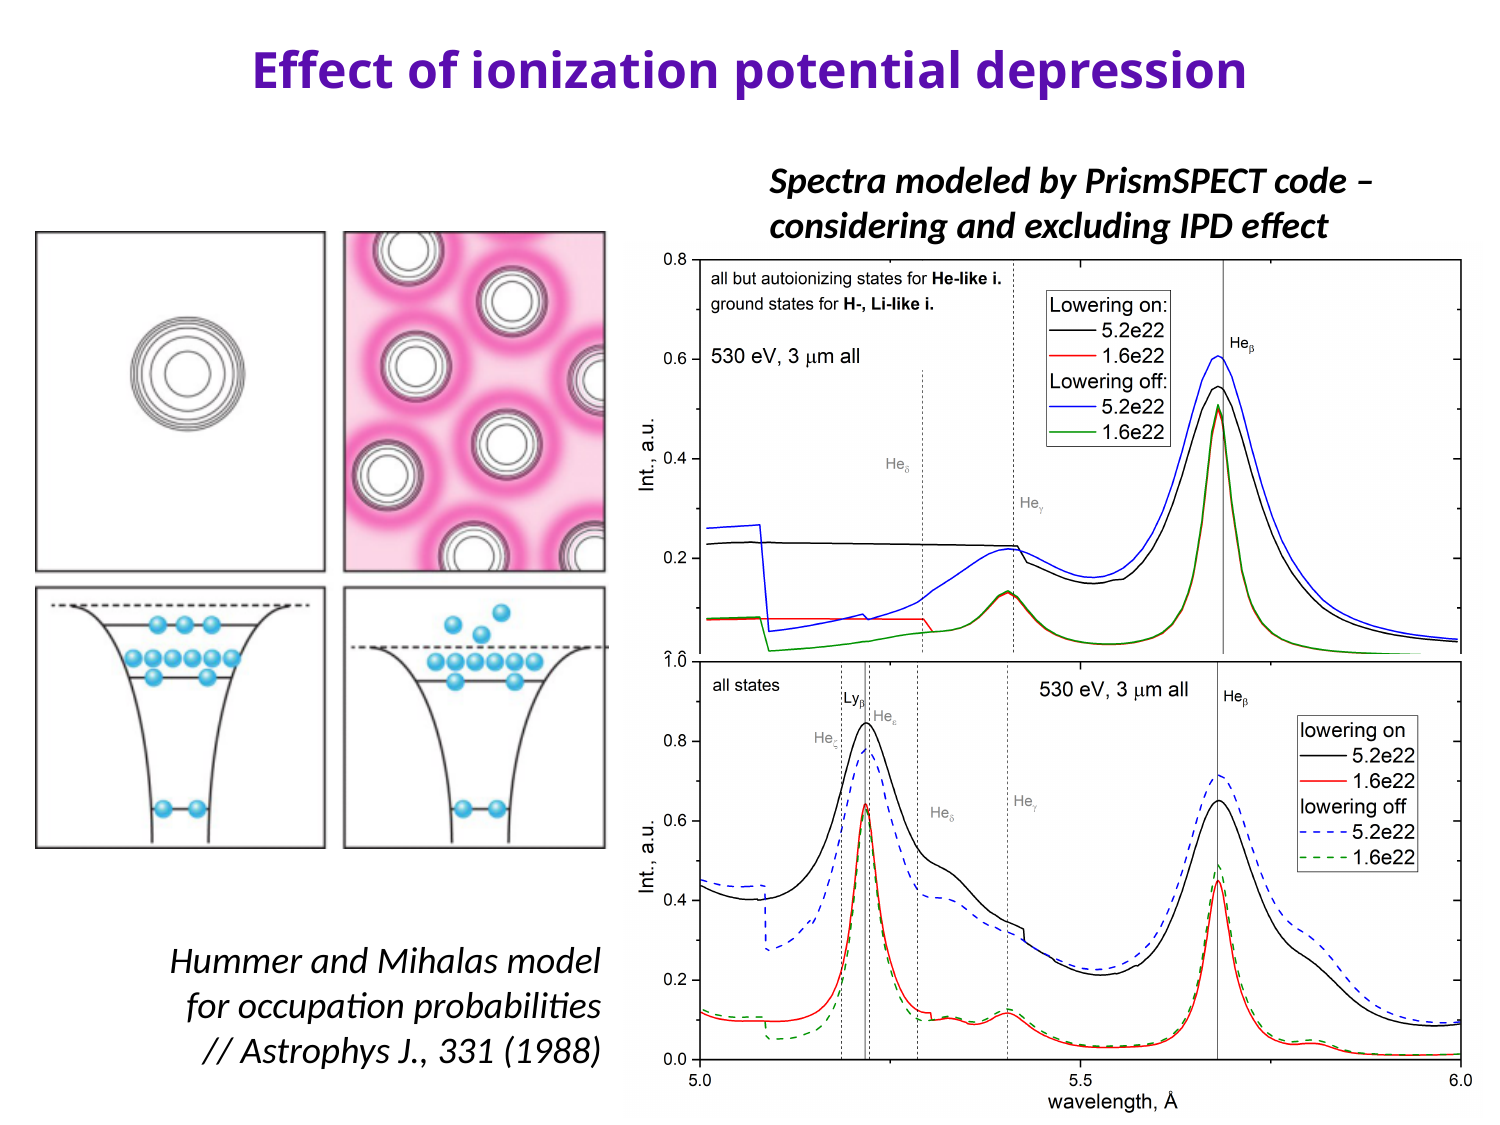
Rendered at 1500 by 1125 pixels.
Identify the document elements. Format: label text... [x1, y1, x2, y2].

text_box Spectra modeled by PrismSPECT code – considering and excluding IPD effect [754, 148, 1399, 239]
text_box Effect of ionization potential depression [0, 0, 1500, 138]
picture [623, 241, 1483, 1118]
picture [35, 231, 609, 849]
text_box Hummer and Mihalas model for occupation probabilities // Astrophys J., 331 (1988) [154, 928, 617, 1079]
